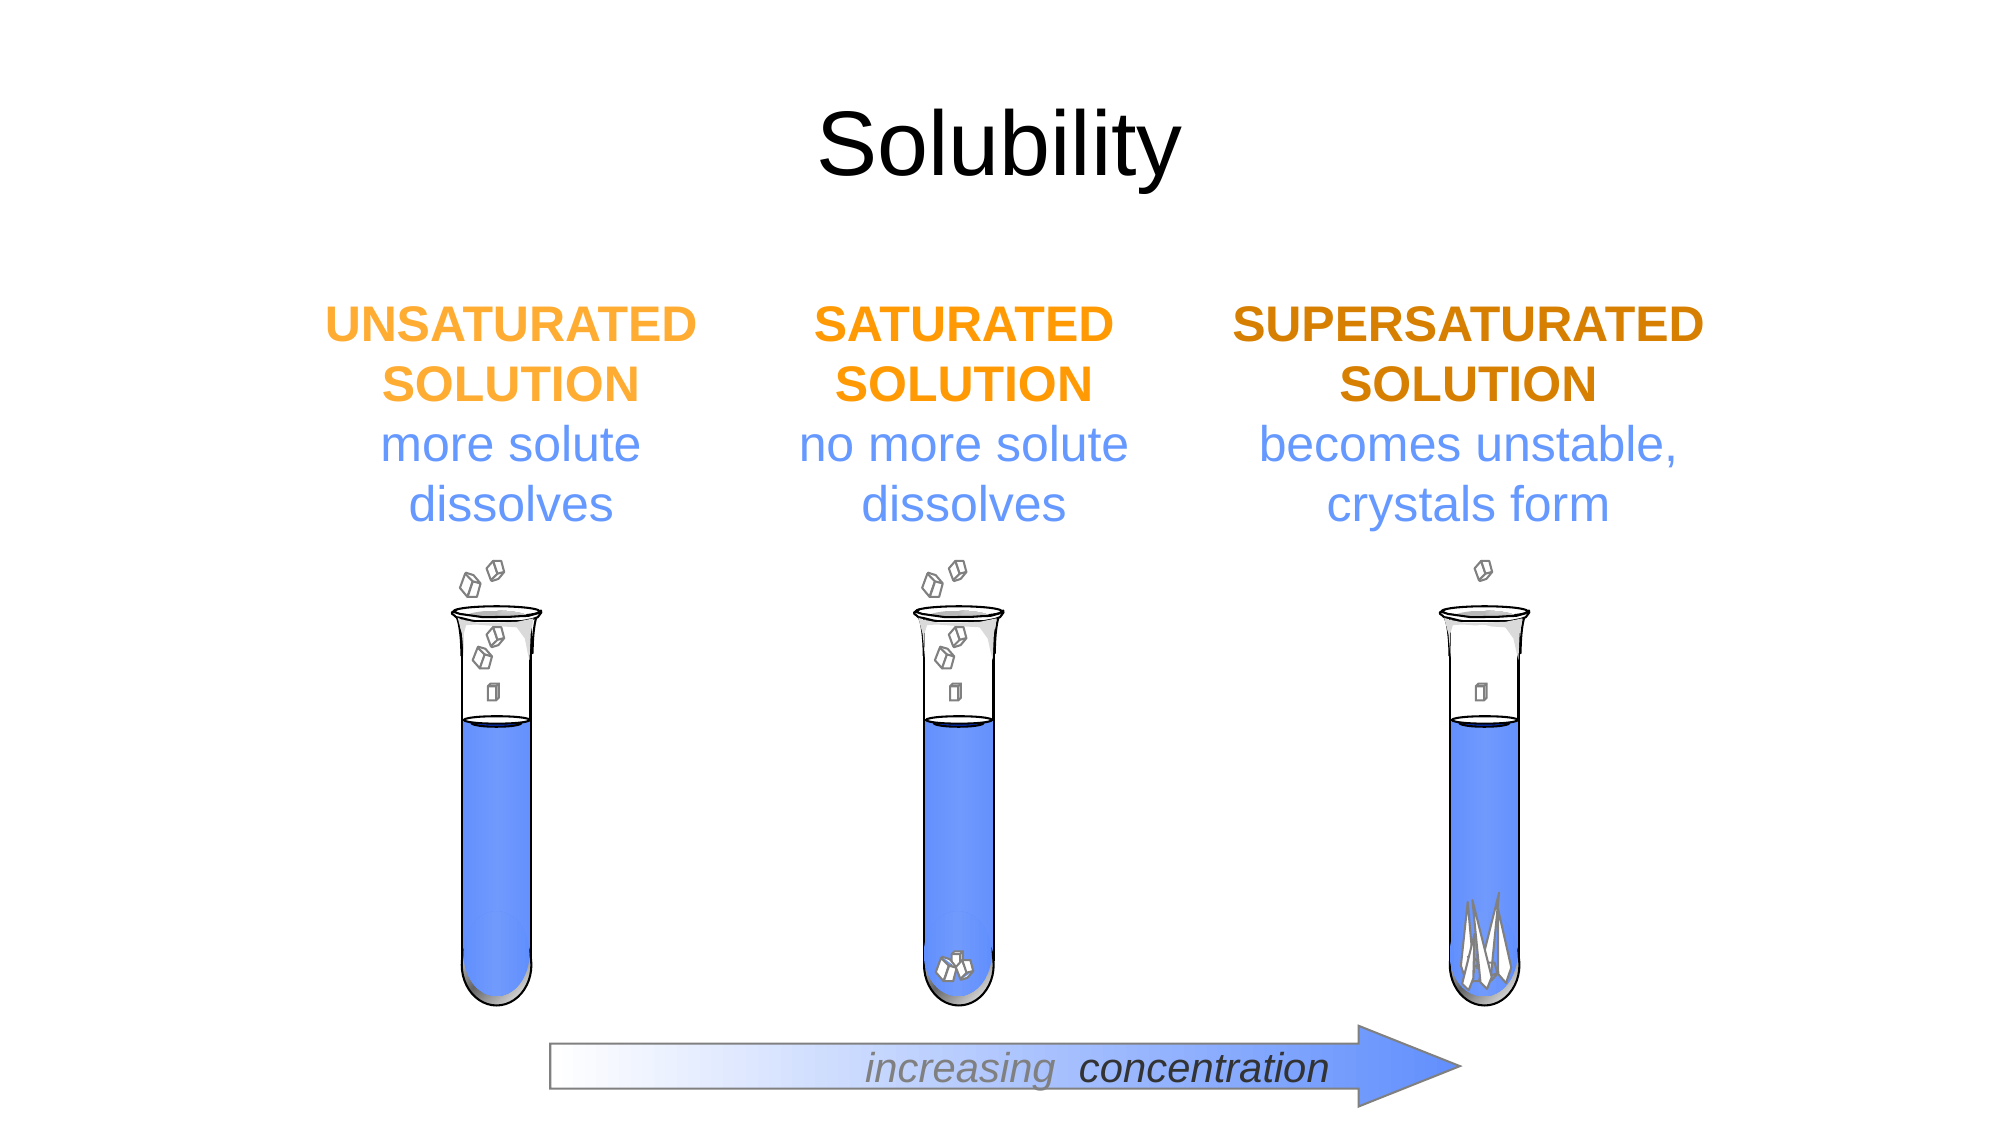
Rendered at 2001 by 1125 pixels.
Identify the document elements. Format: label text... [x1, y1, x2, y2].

text_box increasing concentration [550, 1025, 1460, 1107]
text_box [1188, 284, 1749, 1006]
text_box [284, 284, 738, 1006]
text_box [745, 284, 1183, 1006]
title Solubility [99, 45, 1900, 233]
